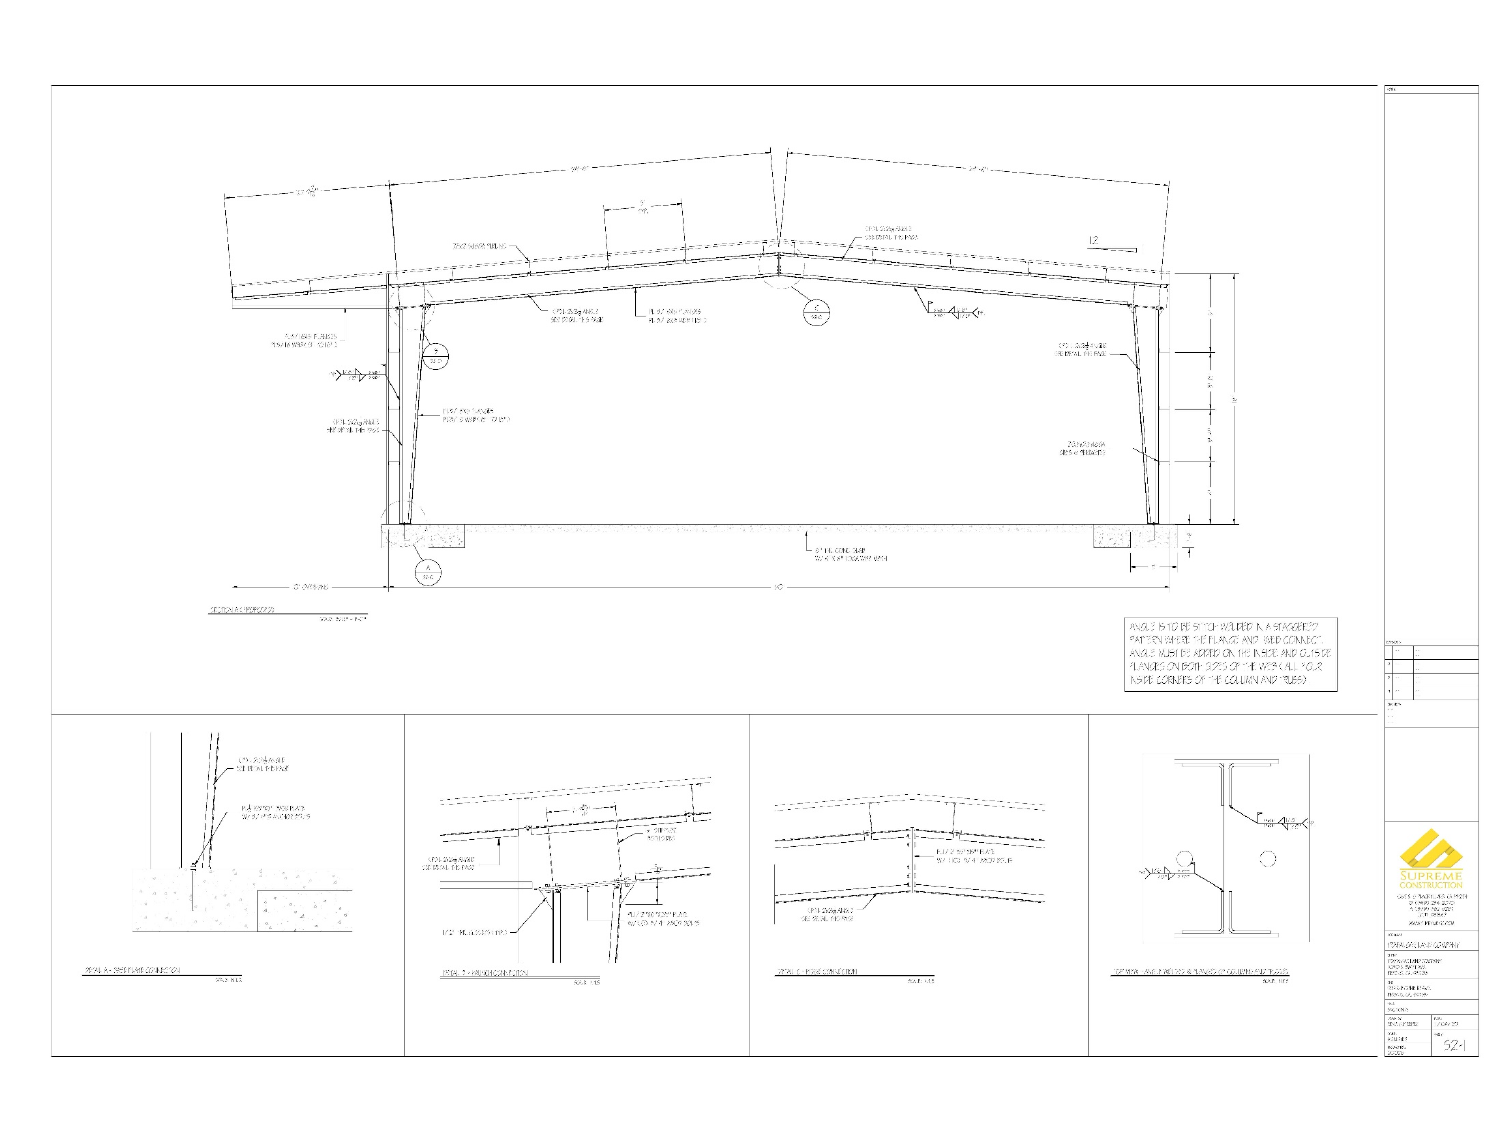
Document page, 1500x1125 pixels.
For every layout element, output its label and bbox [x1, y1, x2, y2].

list [0, 59, 1500, 1060]
